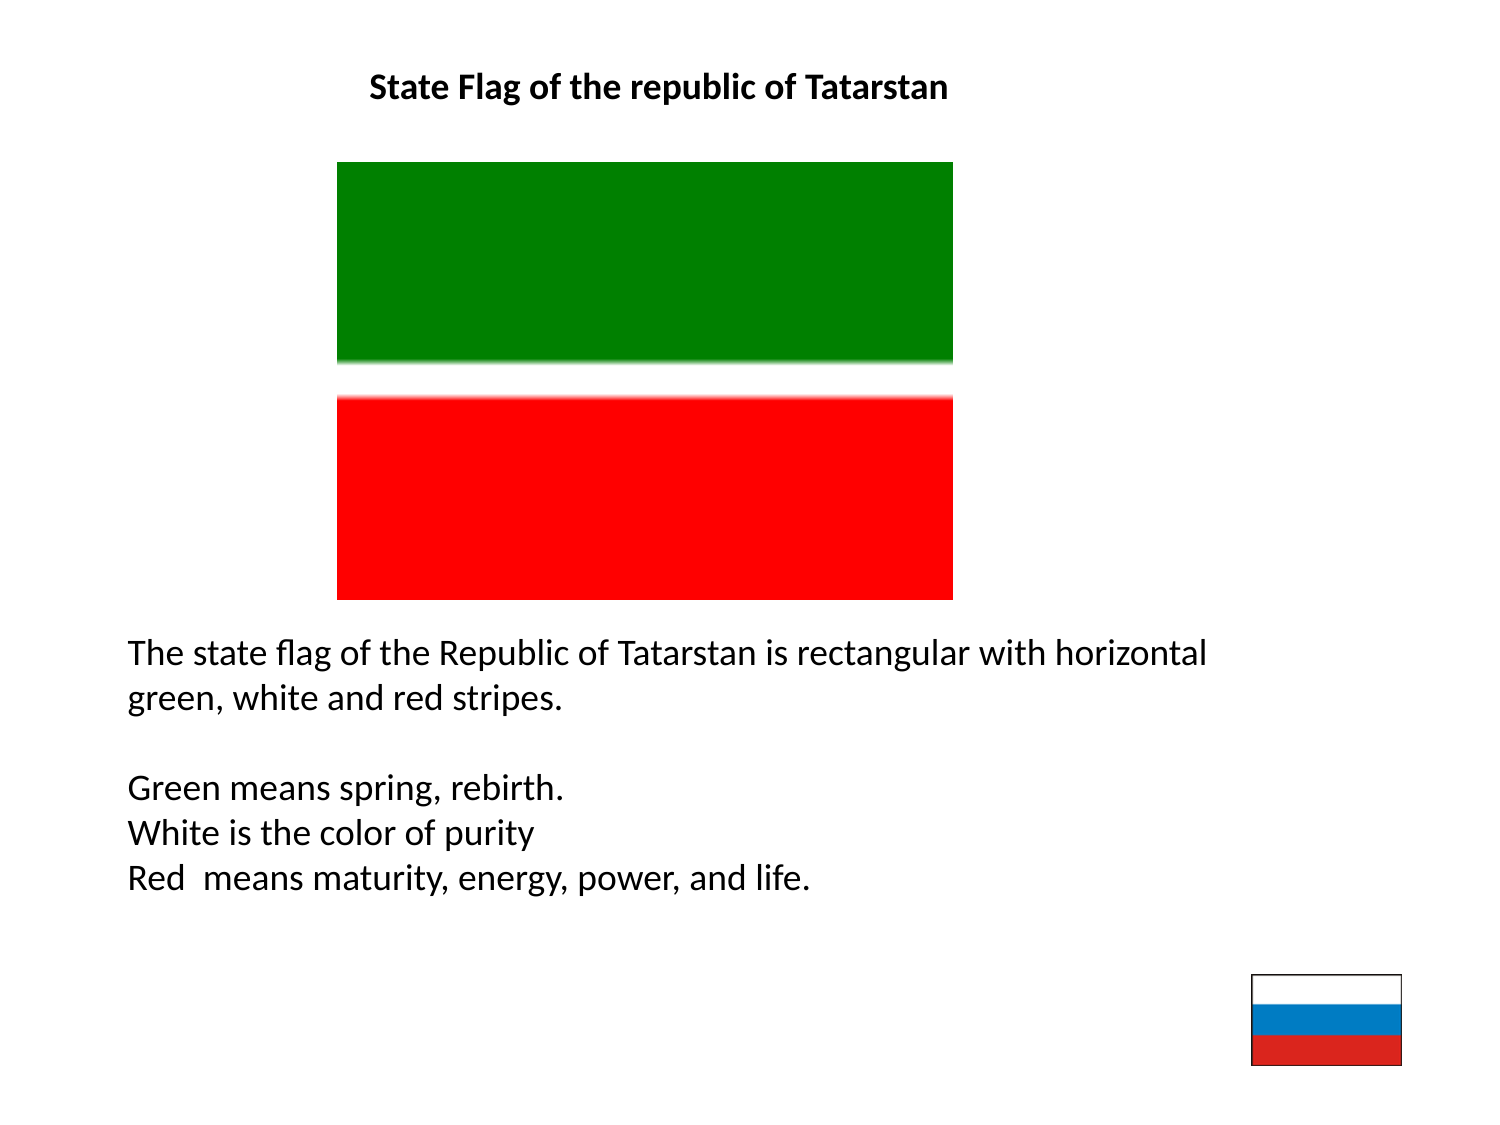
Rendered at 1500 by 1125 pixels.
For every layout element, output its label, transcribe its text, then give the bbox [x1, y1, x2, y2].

picture [1250, 974, 1402, 1067]
text_box The state flag of the Republic of Tatarstan is rectangular with horizontal green, white and red stripes. Green means spring, rebirth. White is the color of purity Red means maturity, energy, power, and life. [112, 620, 1313, 996]
picture [337, 162, 954, 601]
text_box State Flag of the republic of Tatarstan [337, 54, 1063, 115]
